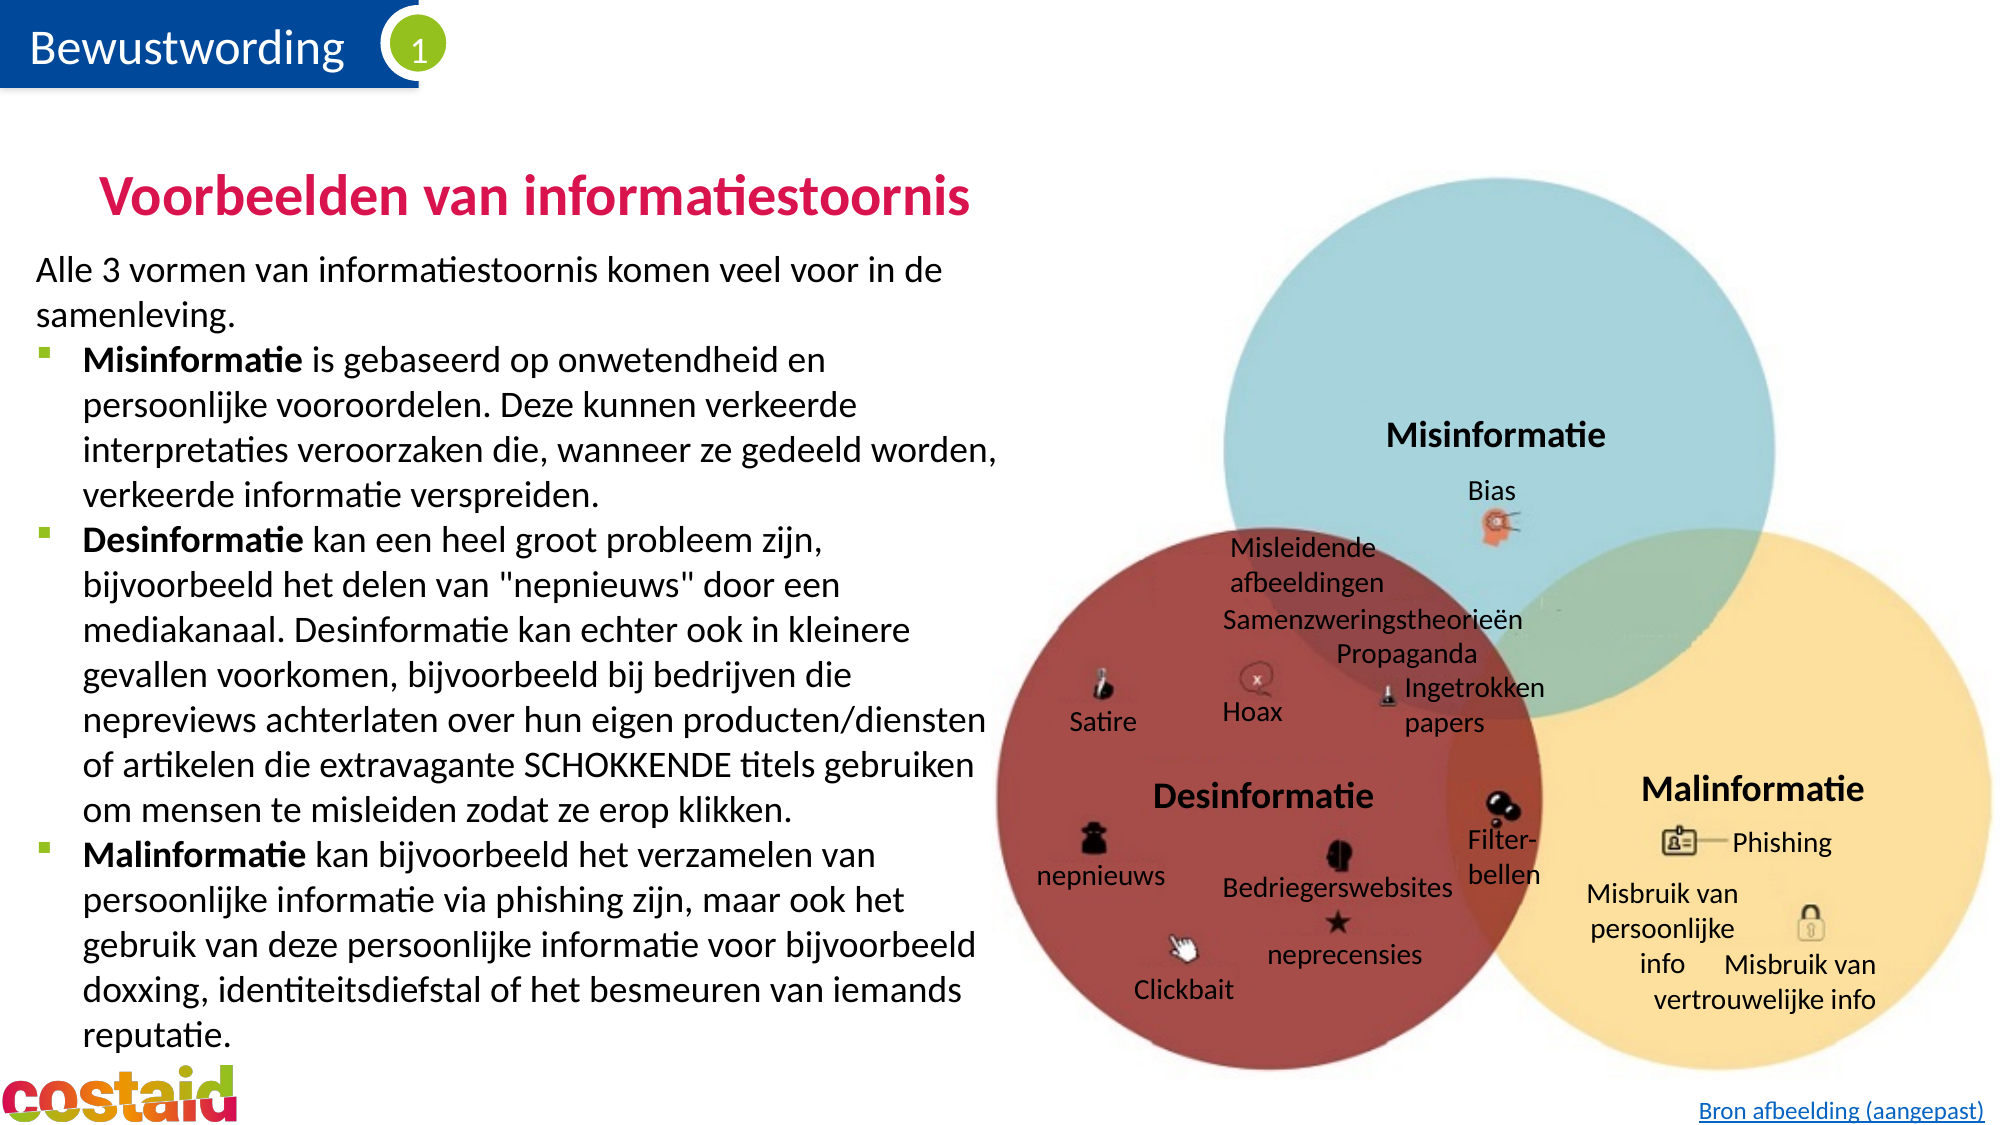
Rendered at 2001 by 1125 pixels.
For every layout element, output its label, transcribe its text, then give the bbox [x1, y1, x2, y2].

title Voorbeelden van informatiestoornis [84, 146, 1899, 237]
picture [991, 170, 2000, 1081]
text_box Alle 3 vormen van informatiestoornis komen veel voor in de samenleving. Misinformatie is gebaseerd op onwetendheid en persoonlijke vooroordelen. Deze kunnen verkeerde interpretaties veroorzaken die, wanneer ze gedeeld worden, verkeerde informatie verspreiden. Desinformatie kan een heel groot probleem zijn, bijvoorbeeld het delen van "nepnieuws" door een mediakanaal. Desinformatie kan echter ook in kleinere gevallen voorkomen, bijvoorbeeld bij bedrijven die nepreviews achterlaten over hun eigen producten/diensten of artikelen die extravagante SCHOKKENDE titels gebruiken om mensen te misleiden zodat ze erop klikken. Malinformatie kan bijvoorbeeld het verzamelen van persoonlijke informatie via phishing zijn, maar ook het gebruik van deze persoonlijke informatie voor bijvoorbeeld doxxing, identiteitsdiefstal of het besmeuren van iemands reputatie. [21, 237, 991, 1063]
picture [0, 1065, 267, 1125]
text_box Bron afbeelding (aangepast) [982, 1063, 2000, 1125]
